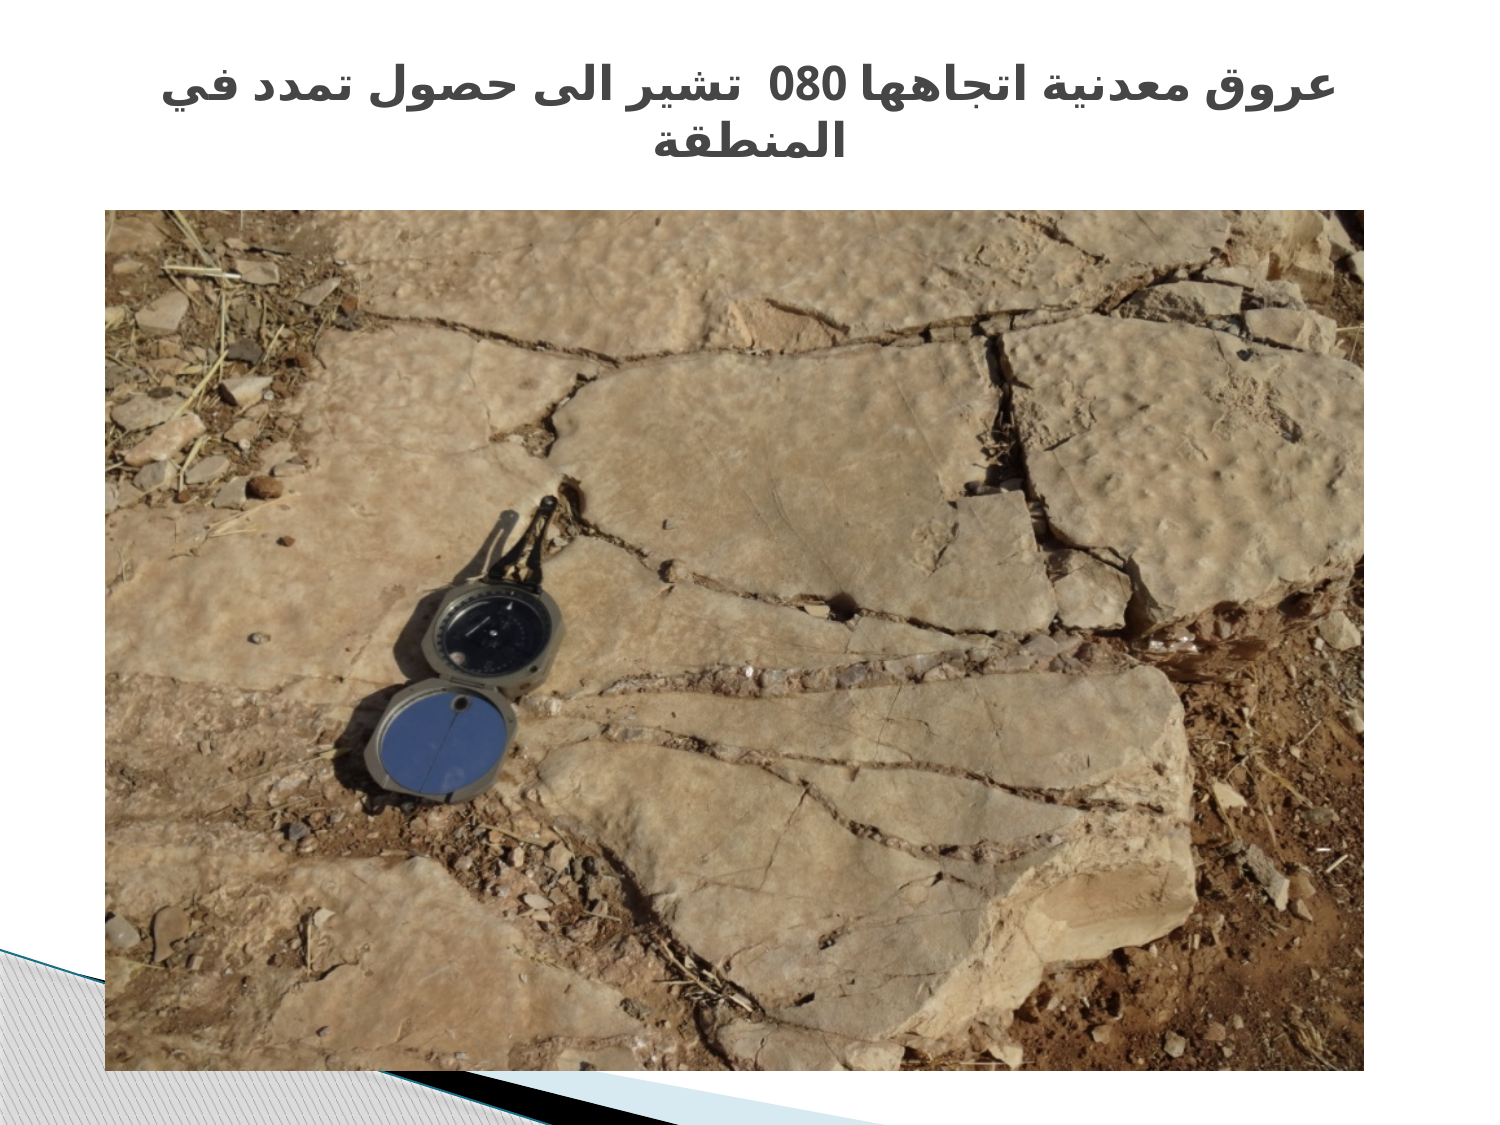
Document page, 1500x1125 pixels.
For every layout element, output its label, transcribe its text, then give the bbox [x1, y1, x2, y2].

title عروق معدنية اتجاهها 080 تشير الى حصول تمدد في المنطقة [75, 45, 1425, 233]
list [105, 210, 1365, 1071]
